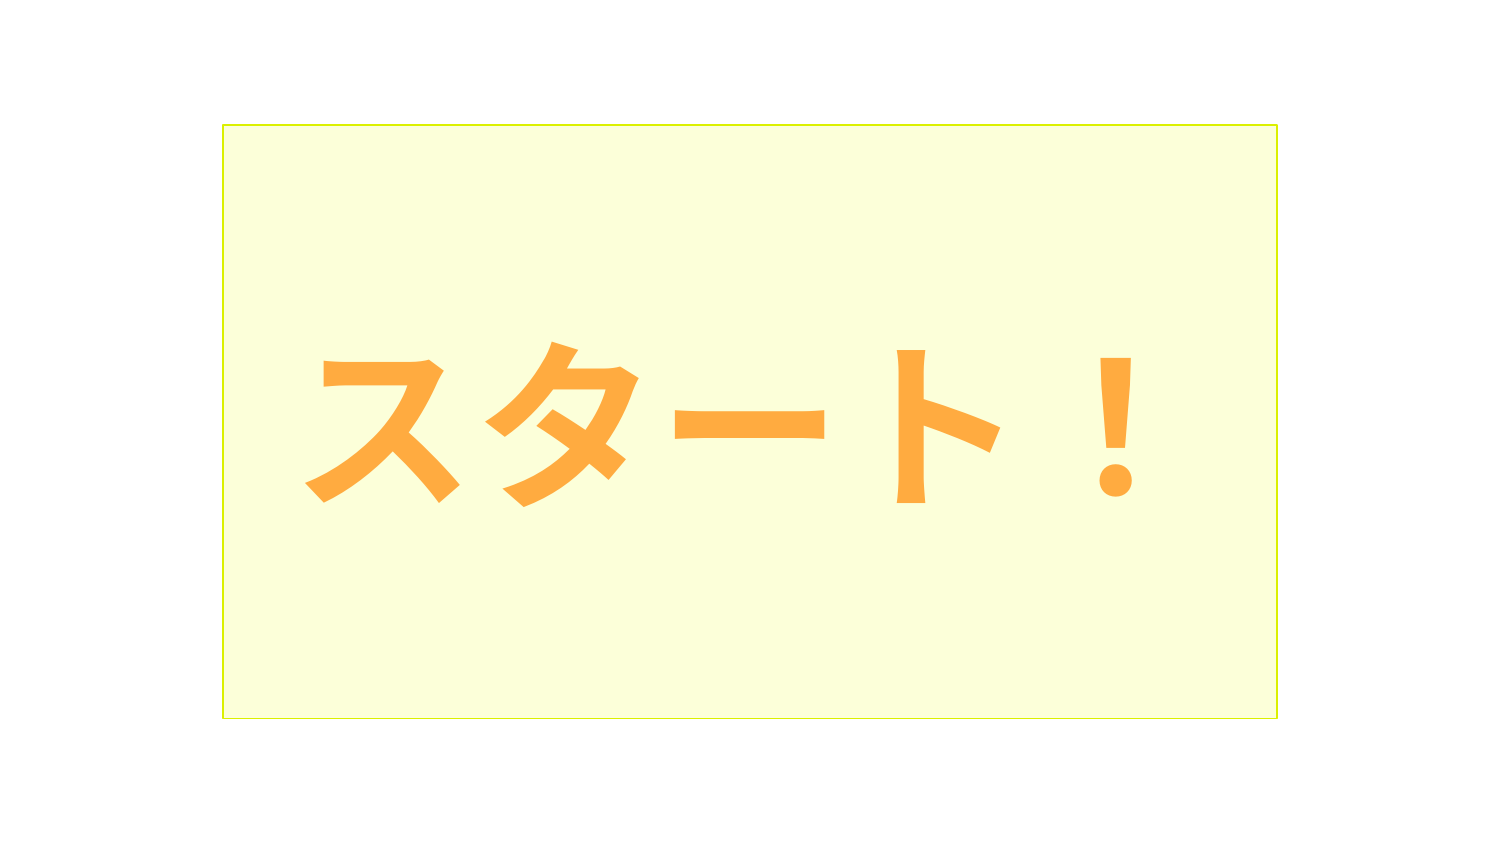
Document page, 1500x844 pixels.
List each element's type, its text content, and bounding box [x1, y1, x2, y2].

text_box スタート！ [222, 125, 1277, 719]
